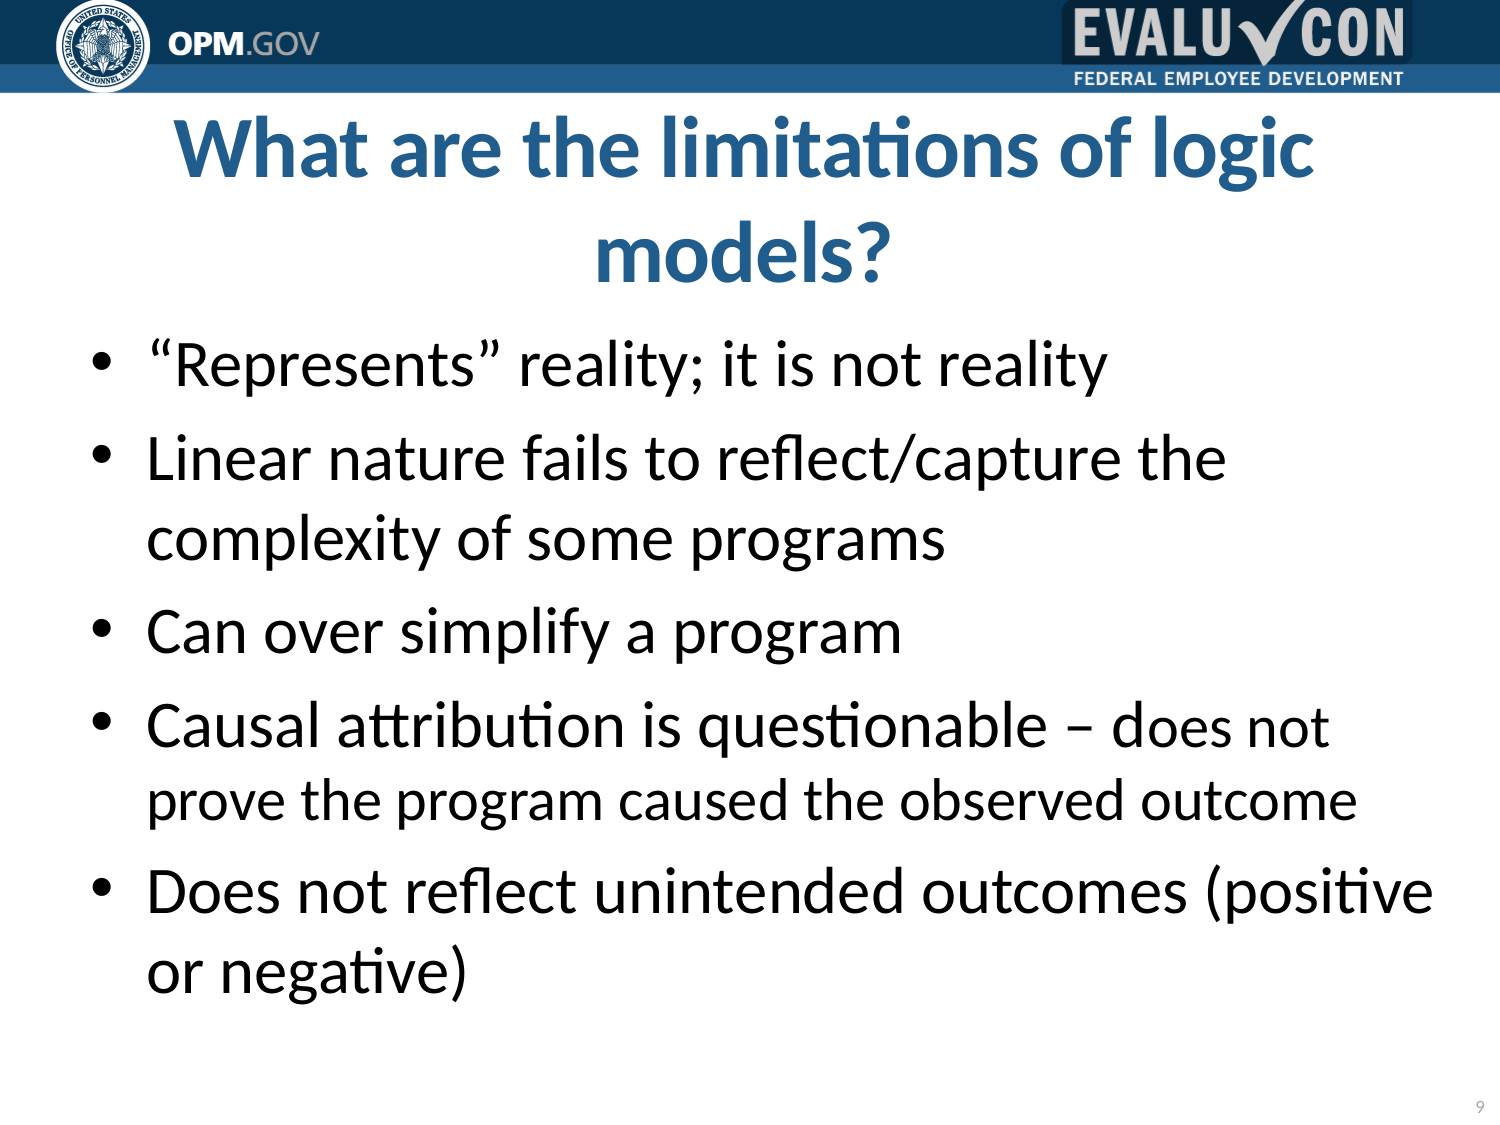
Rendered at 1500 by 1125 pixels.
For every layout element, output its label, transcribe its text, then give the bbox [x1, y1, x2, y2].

slide_number 9 [1149, 1087, 1500, 1125]
picture [0, 0, 1500, 1125]
list “Represents” reality; it is not reality Linear nature fails to reflect/capture the complexity of some programs Can over simplify a program Causal attribution is questionable – does not prove the program caused the observed outcome Does not reflect unintended outcomes (positive or negative) [75, 312, 1462, 1125]
title What are the limitations of logic models? [75, 137, 1413, 300]
